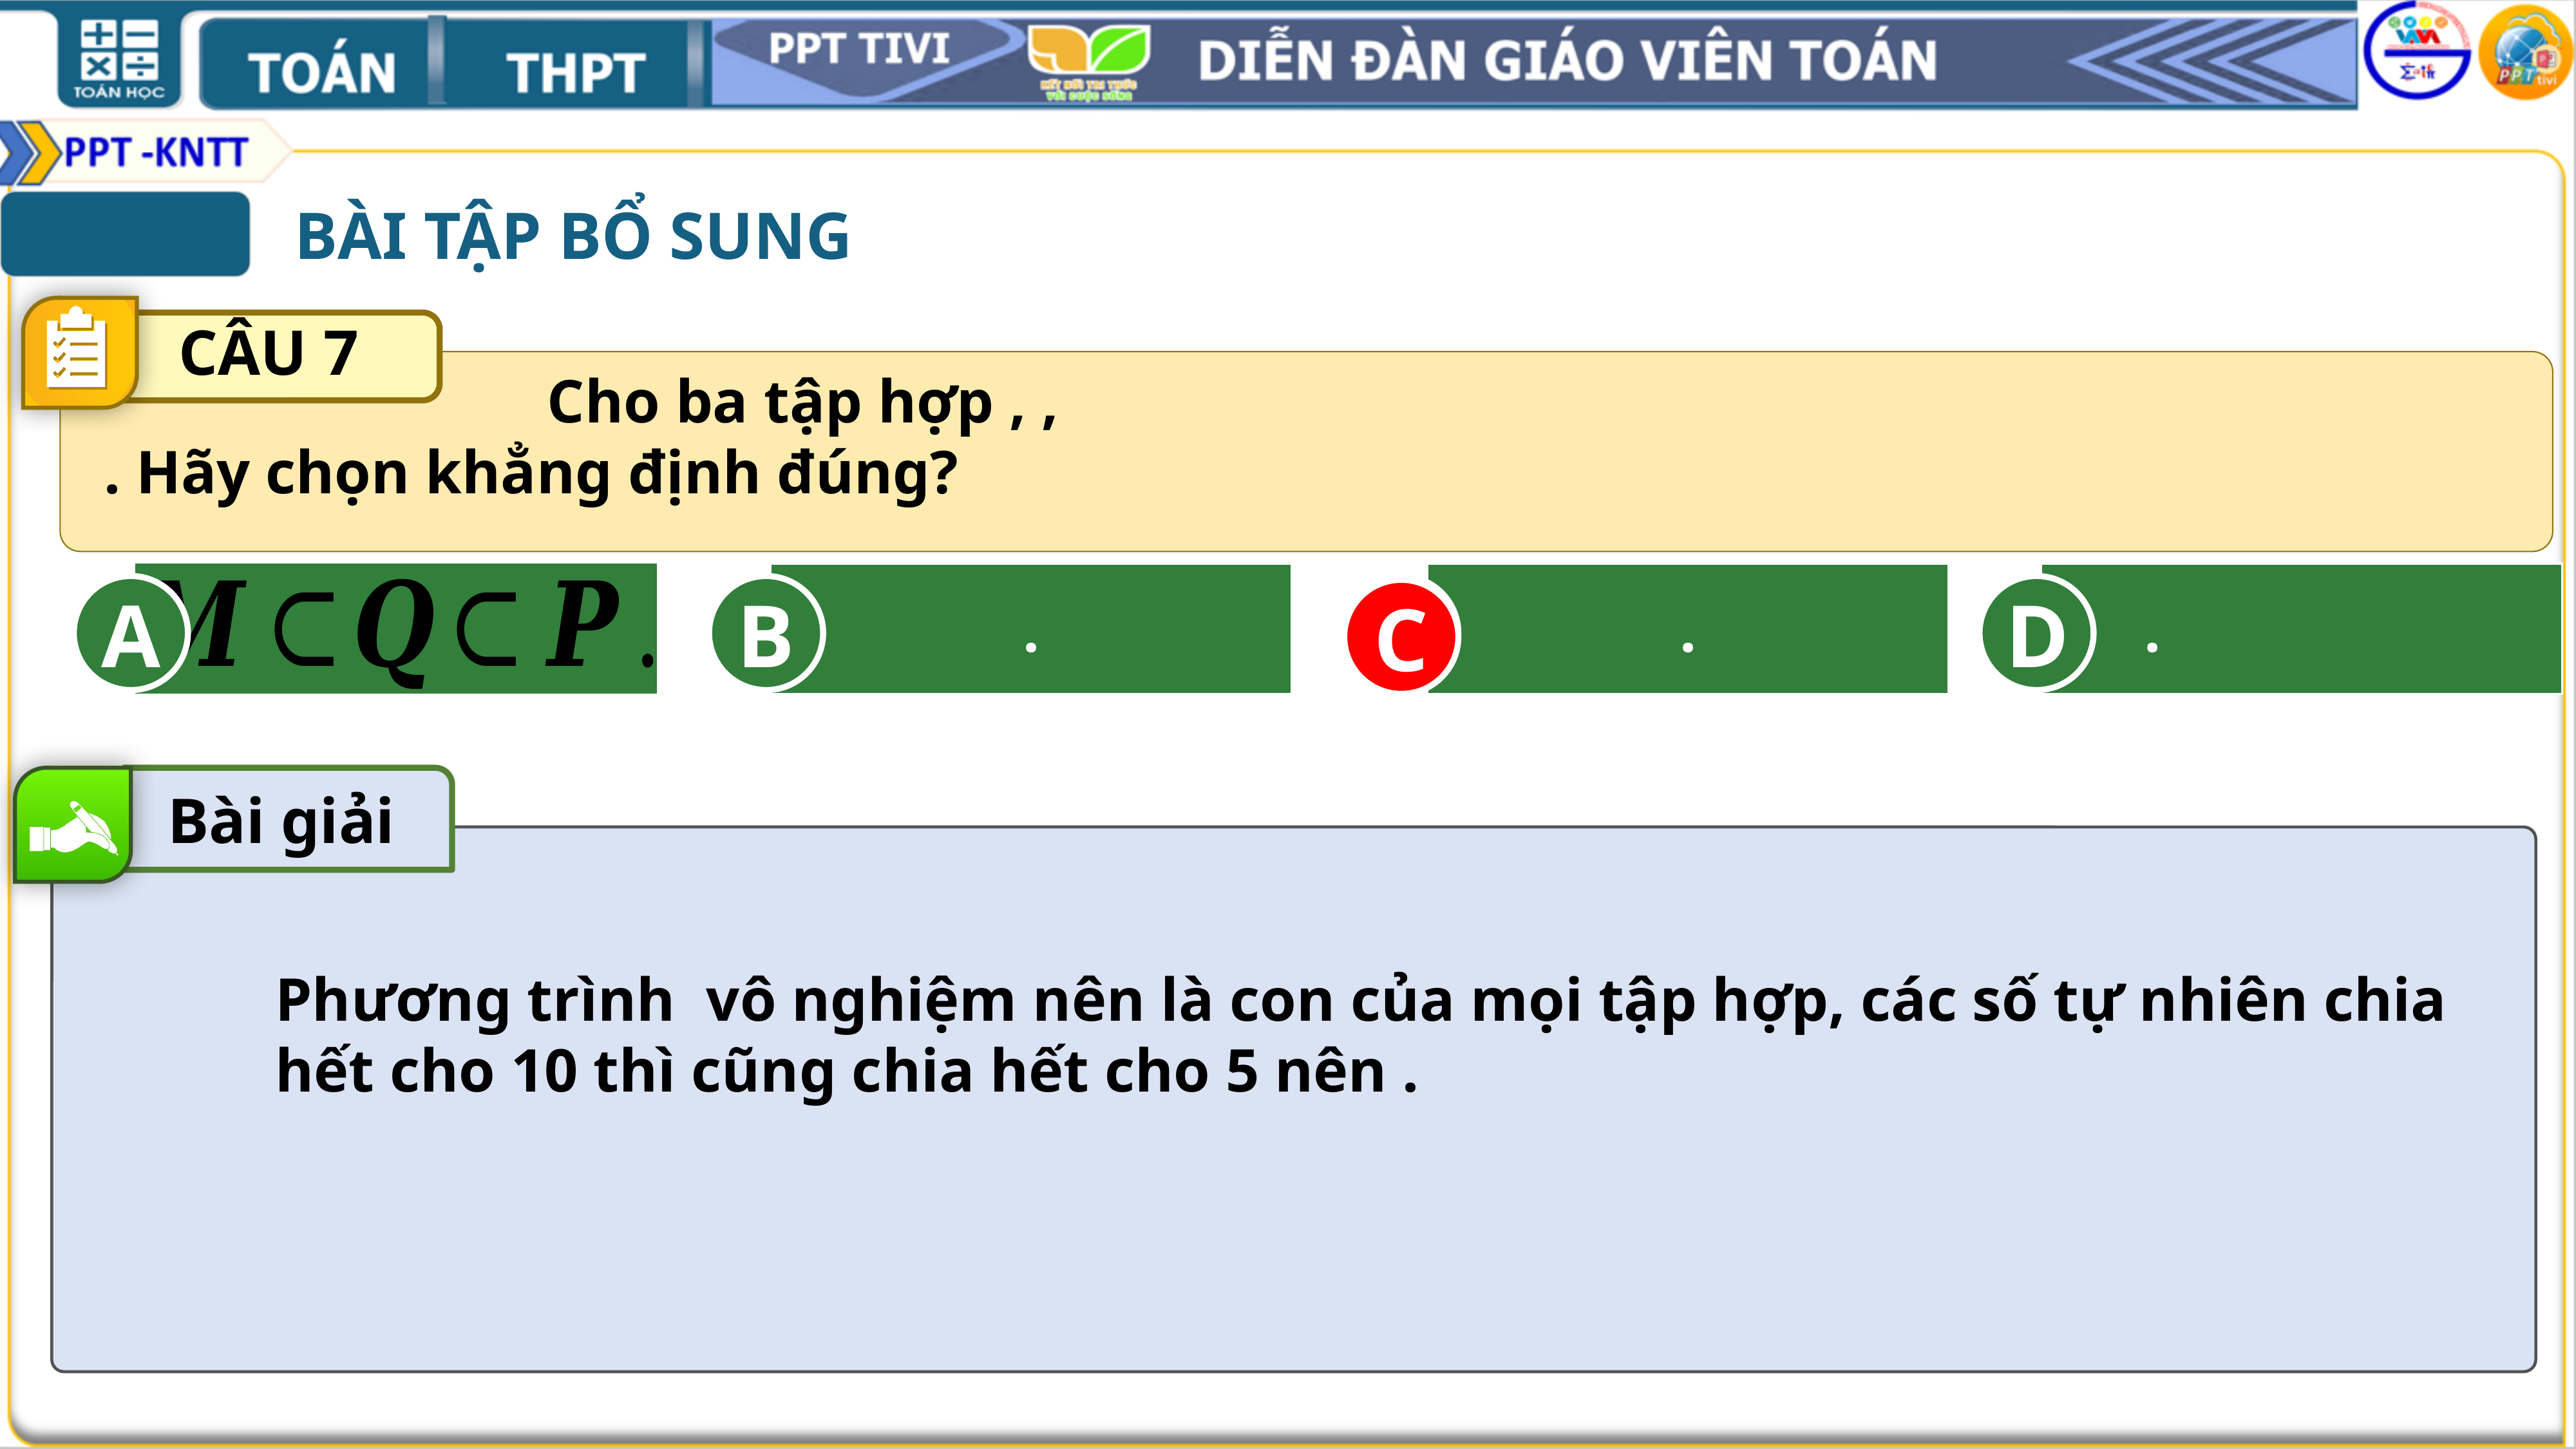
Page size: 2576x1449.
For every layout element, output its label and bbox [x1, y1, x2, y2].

text_box [15, 768, 2536, 1372]
picture [0, 0, 2576, 1449]
text_box [23, 298, 2553, 552]
text_box [73, 563, 2562, 694]
text_box [0, 190, 2078, 278]
